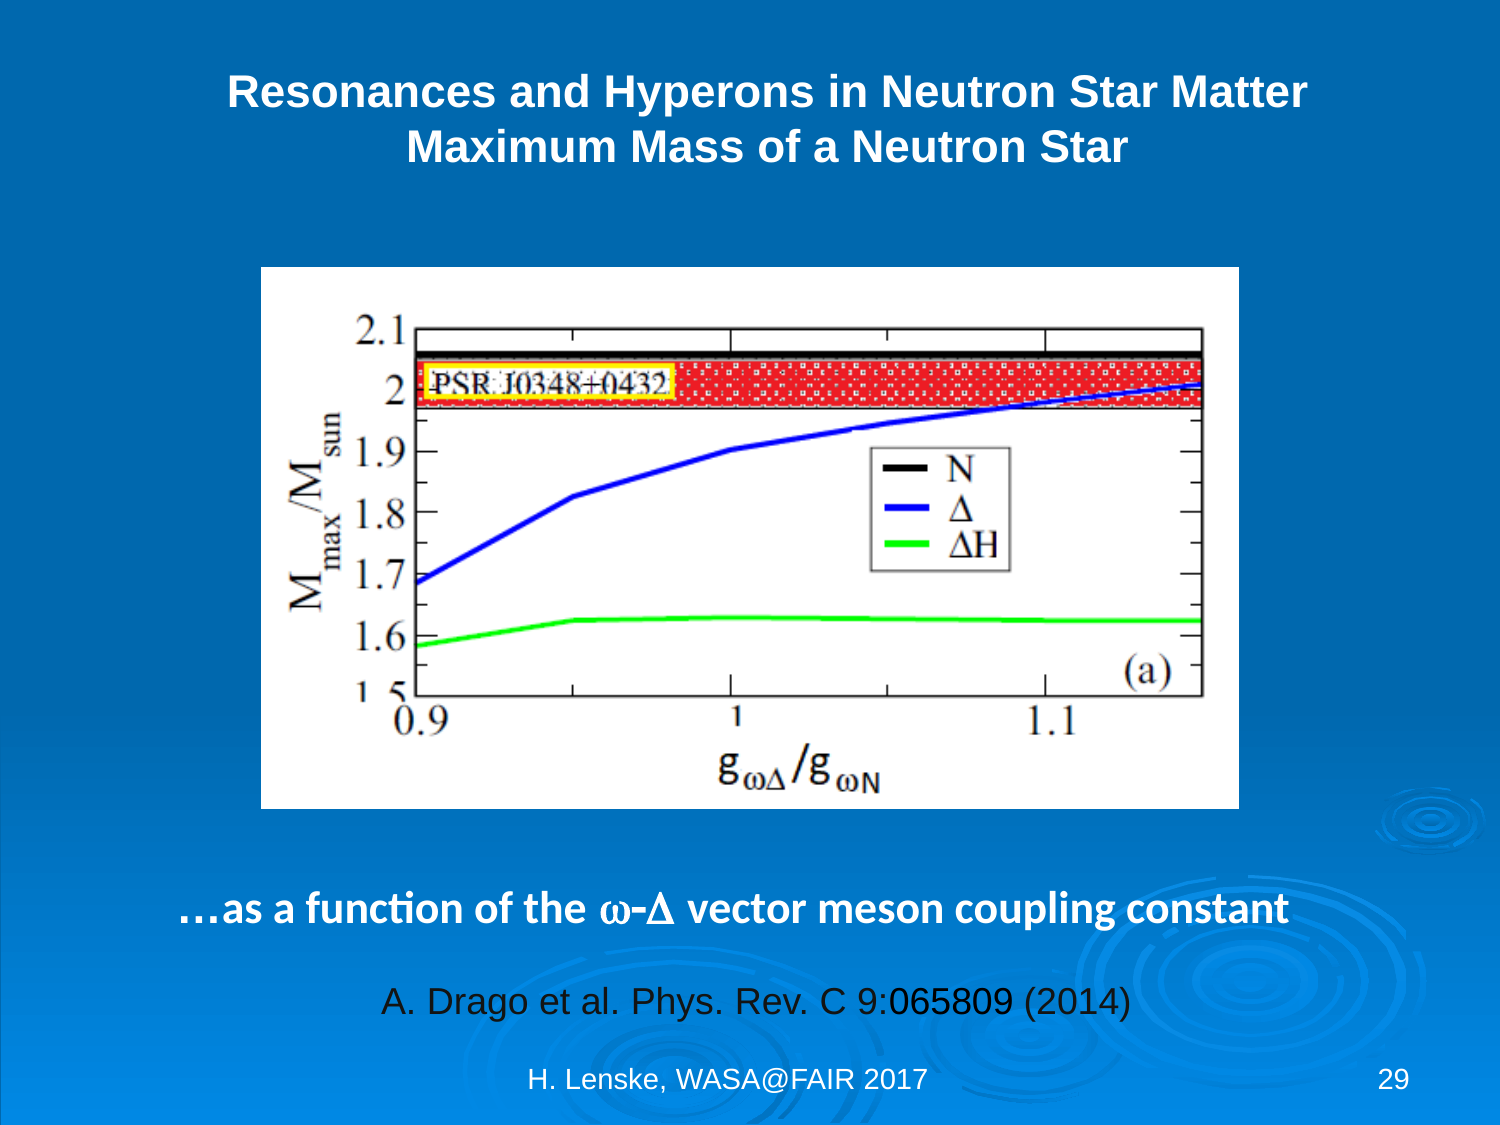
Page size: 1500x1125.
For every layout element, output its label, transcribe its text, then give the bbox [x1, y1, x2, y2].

text_box A. Drago et al. Phys. Rev. C 9:065809 (2014) [348, 969, 1165, 1030]
text_box …as a function of the w-D vector meson coupling constant [41, 869, 1425, 940]
text_box Resonances and Hyperons in Neutron Star Matter Maximum Mass of a Neutron Star [194, 54, 1341, 180]
picture [260, 266, 1240, 809]
footer H. Lenske, WASA@FAIR 2017 [512, 1030, 988, 1103]
slide_number 29 [1074, 1024, 1426, 1103]
